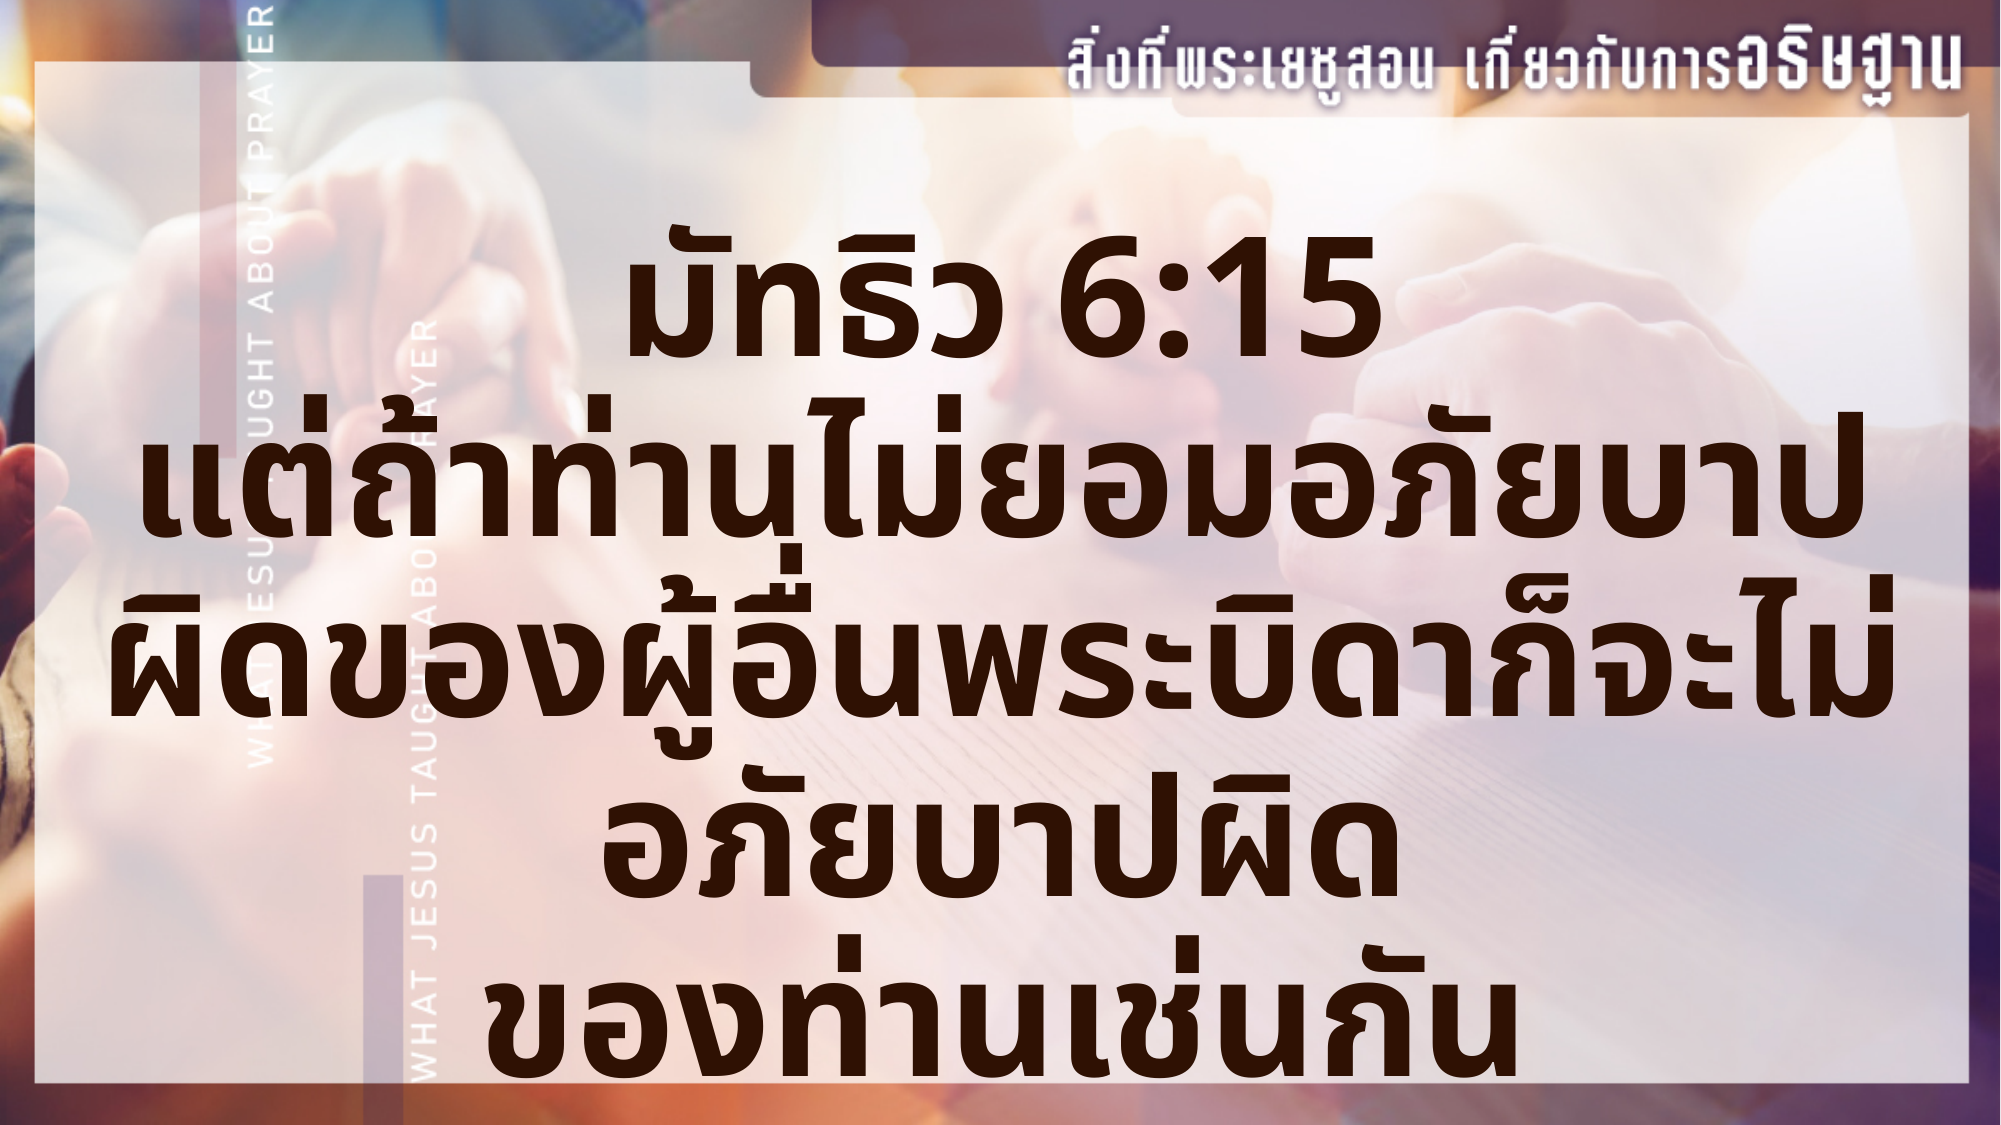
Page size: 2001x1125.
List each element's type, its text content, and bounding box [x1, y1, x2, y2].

picture [0, 0, 2001, 1125]
text_box มัทธิว 6:15 แต่ถ้าท่านไม่ยอมอภัยบาปผิดของผู้อื่นพระบิดาก็จะไม่อภัยบาปผิด ของท่านเช่นกัน [67, 205, 1940, 1120]
